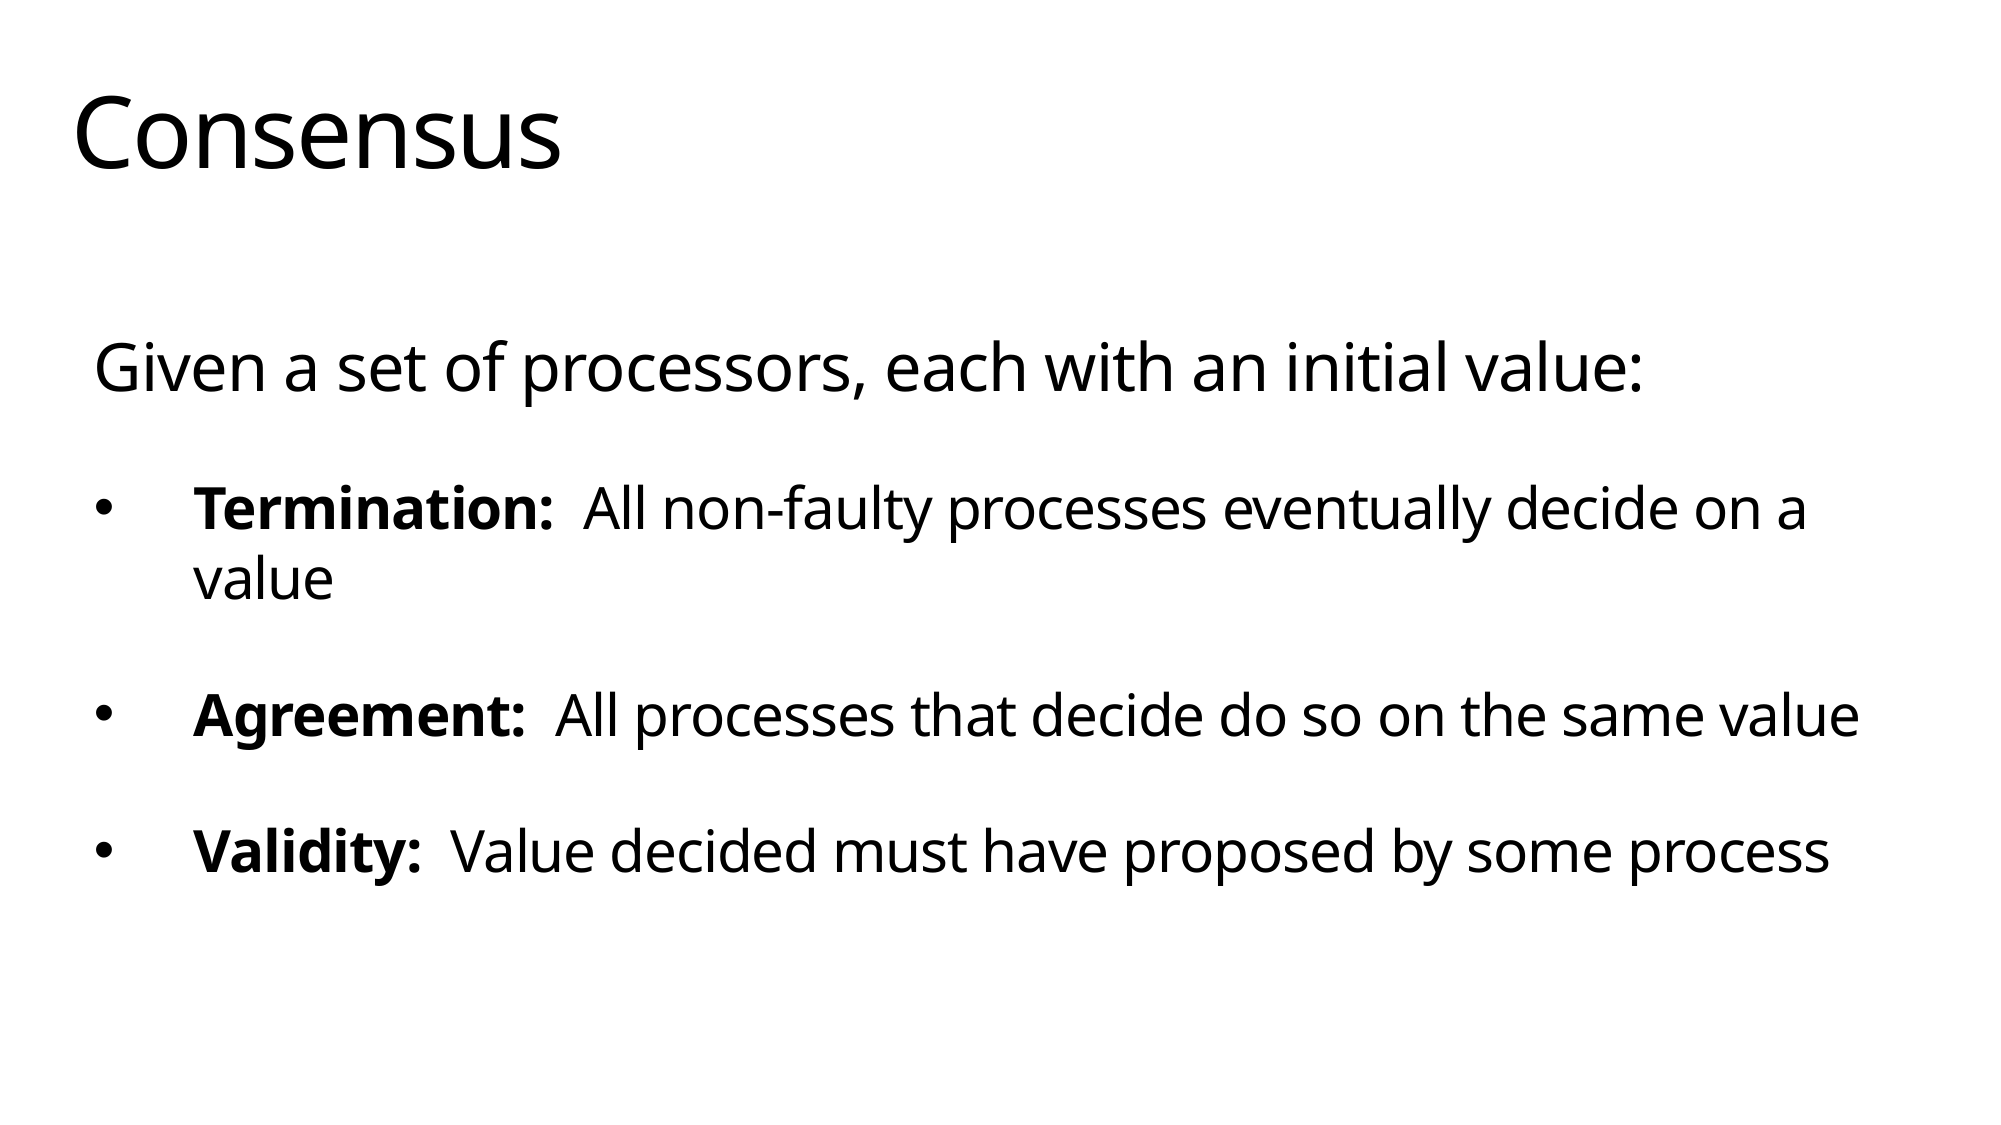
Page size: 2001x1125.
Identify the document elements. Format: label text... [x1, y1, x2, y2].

list Given a set of processors, each with an initial value: Termination: All non-faulty processes eventually decide on a value Agreement: All processes that decide do so on the same value Validity: Value decided must have proposed by some process [87, 318, 1913, 992]
title Consensus [56, 19, 1951, 196]
